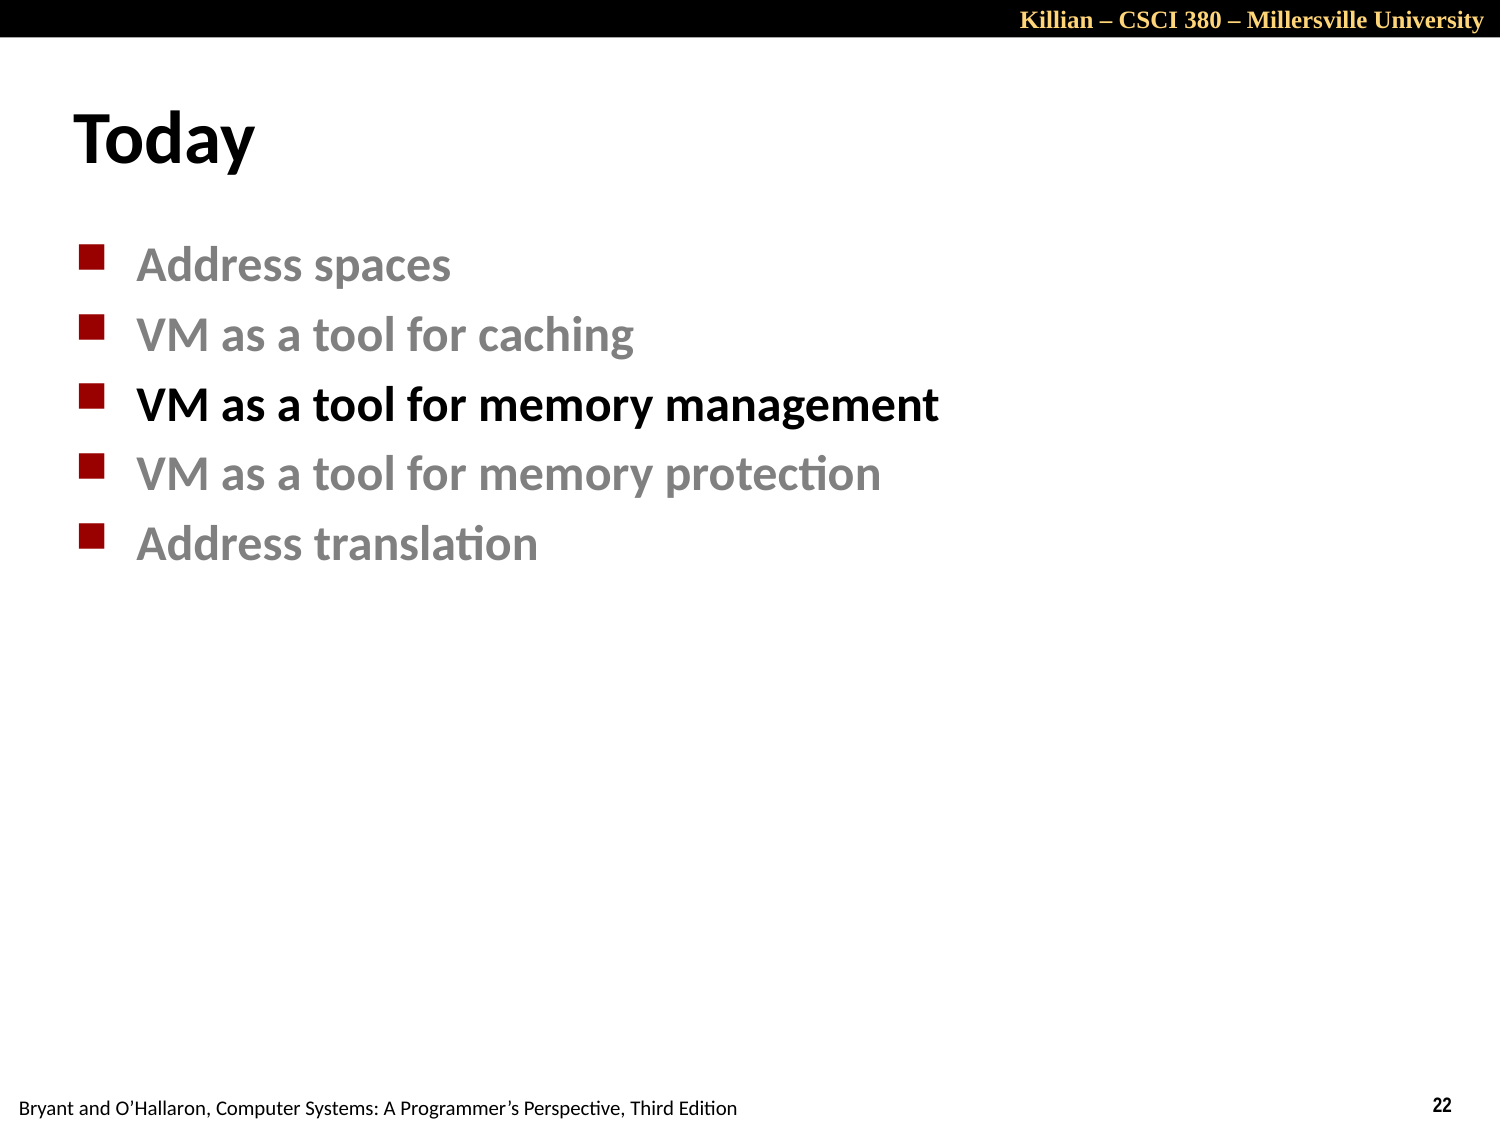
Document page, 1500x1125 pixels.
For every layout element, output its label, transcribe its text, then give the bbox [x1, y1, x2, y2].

title Today [58, 71, 1305, 197]
list Address spaces VM as a tool for caching VM as a tool for memory management VM as a tool for memory protection Address translation [64, 223, 1361, 1040]
